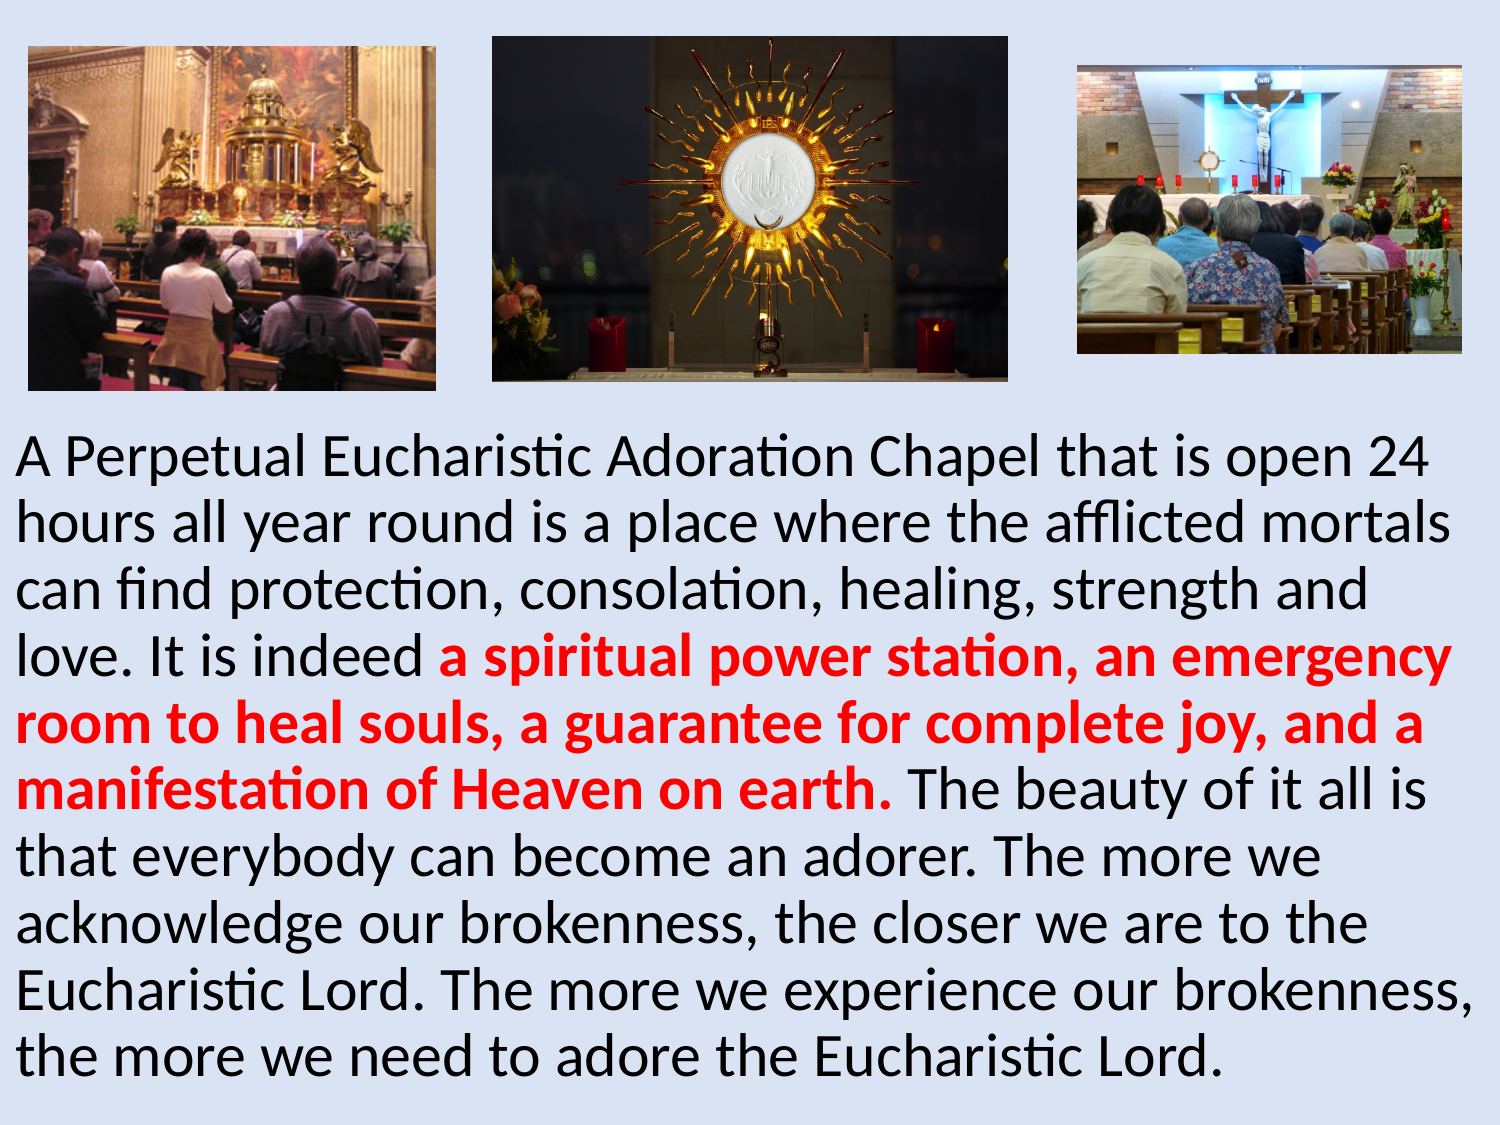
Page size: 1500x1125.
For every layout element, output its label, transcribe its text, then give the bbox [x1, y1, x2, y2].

picture [1077, 65, 1462, 354]
list A Perpetual Eucharistic Adoration Chapel that is open 24 hours all year round is a place where the afflicted mortals can find protection, consolation, healing, strength and love. It is indeed a spiritual power station, an emergency room to heal souls, a guarantee for complete joy, and a manifestation of Heaven on earth. The beauty of it all is that everybody can become an adorer. The more we acknowledge our brokenness, the closer we are to the Eucharistic Lord. The more we experience our brokenness, the more we need to adore the Eucharistic Lord. [0, 415, 1500, 1125]
picture [28, 46, 436, 391]
picture [492, 36, 1008, 382]
